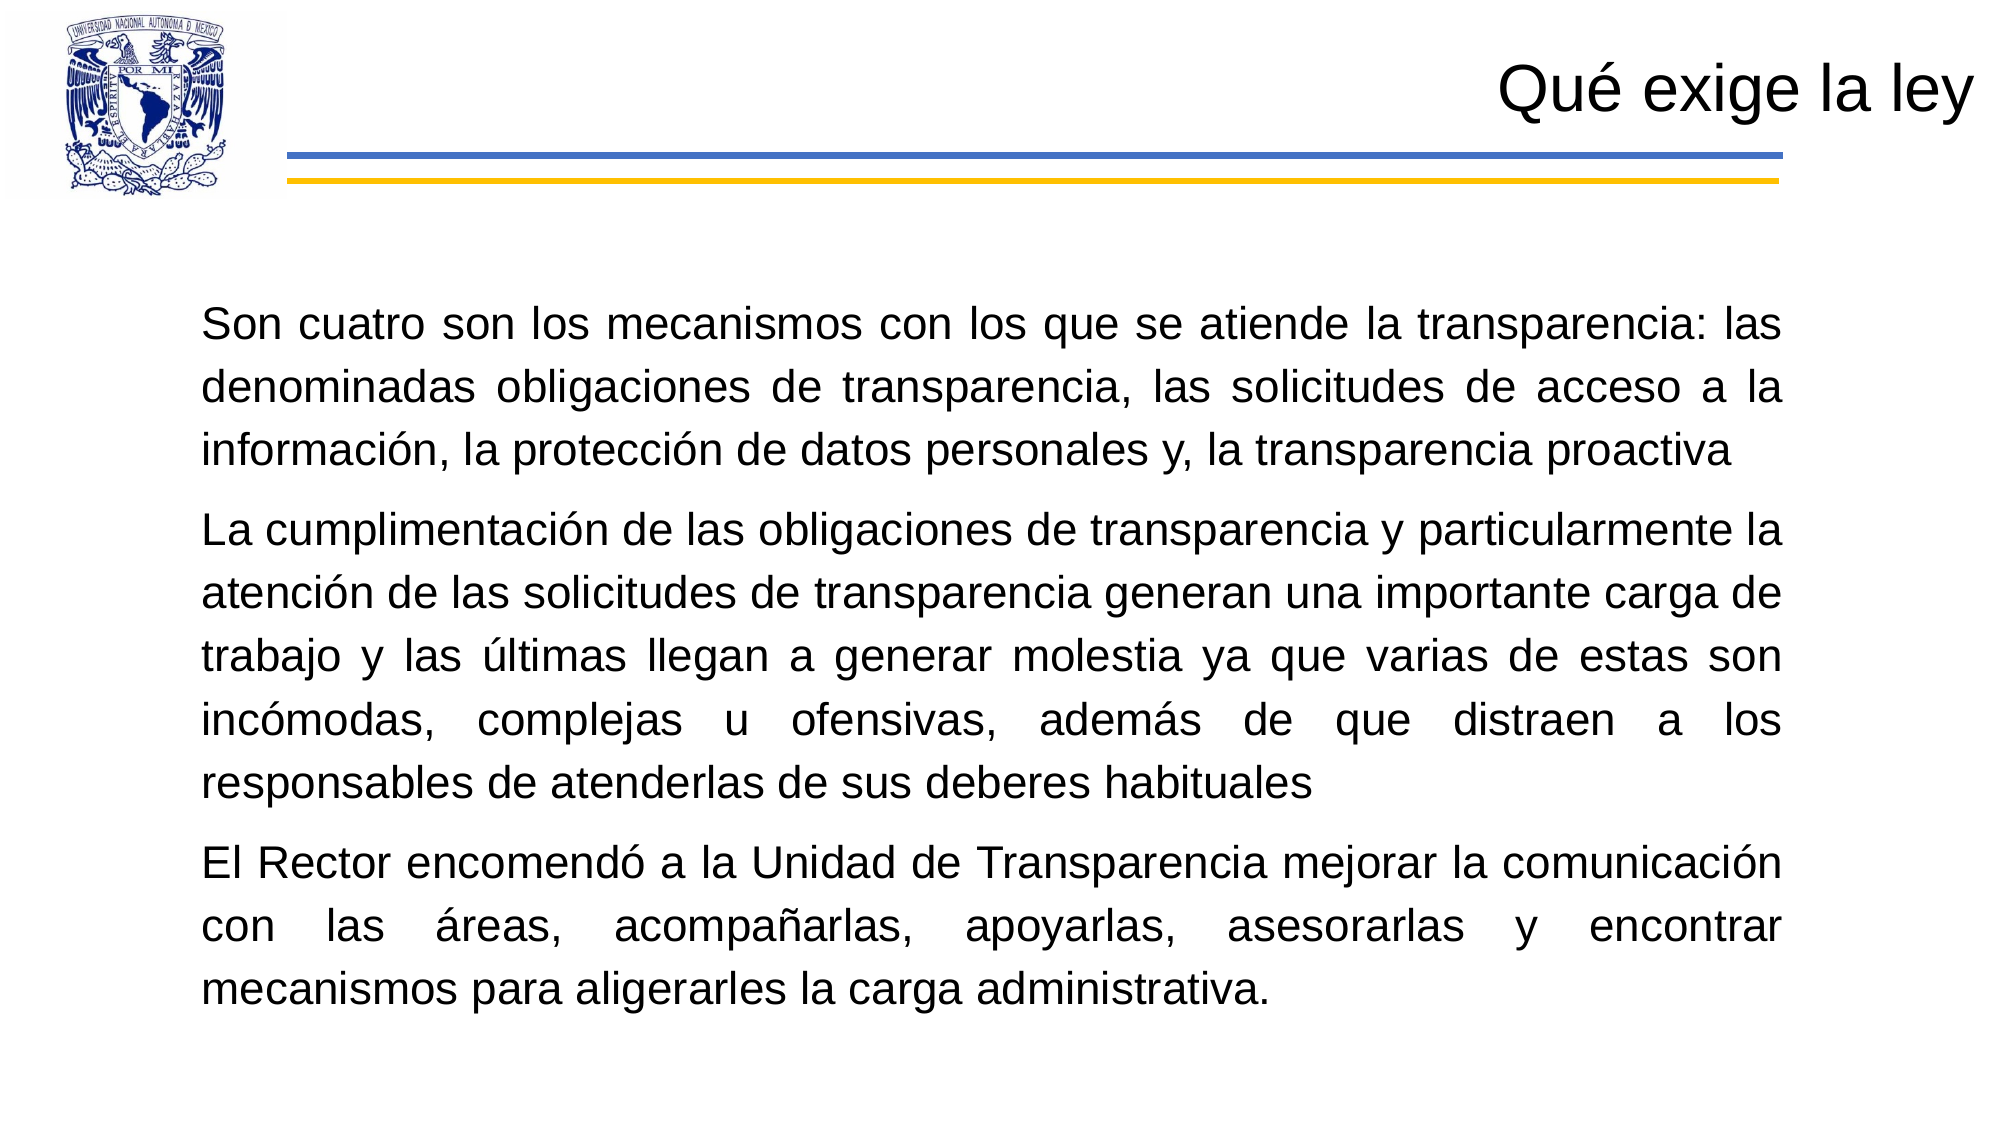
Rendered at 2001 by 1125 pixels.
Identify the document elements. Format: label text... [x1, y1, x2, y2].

text_box Son cuatro son los mecanismos con los que se atiende la transparencia: las denominadas obligaciones de transparencia, las solicitudes de acceso a la información, la protección de datos personales y, la transparencia proactiva La cumplimentación de las obligaciones de transparencia y particularmente la atención de las solicitudes de transparencia generan una importante carga de trabajo y las últimas llegan a generar molestia ya que varias de estas son incómodas, complejas u ofensivas, además de que distraen a los responsables de atenderlas de sus deberes habituales El Rector encomendó a la Unidad de Transparencia mejorar la comunicación con las áreas, acompañarlas, apoyarlas, asesorarlas y encontrar mecanismos para aligerarles la carga administrativa. [186, 277, 1800, 1022]
picture [5, 11, 287, 200]
text_box Qué exige la ley [1482, 37, 1991, 132]
